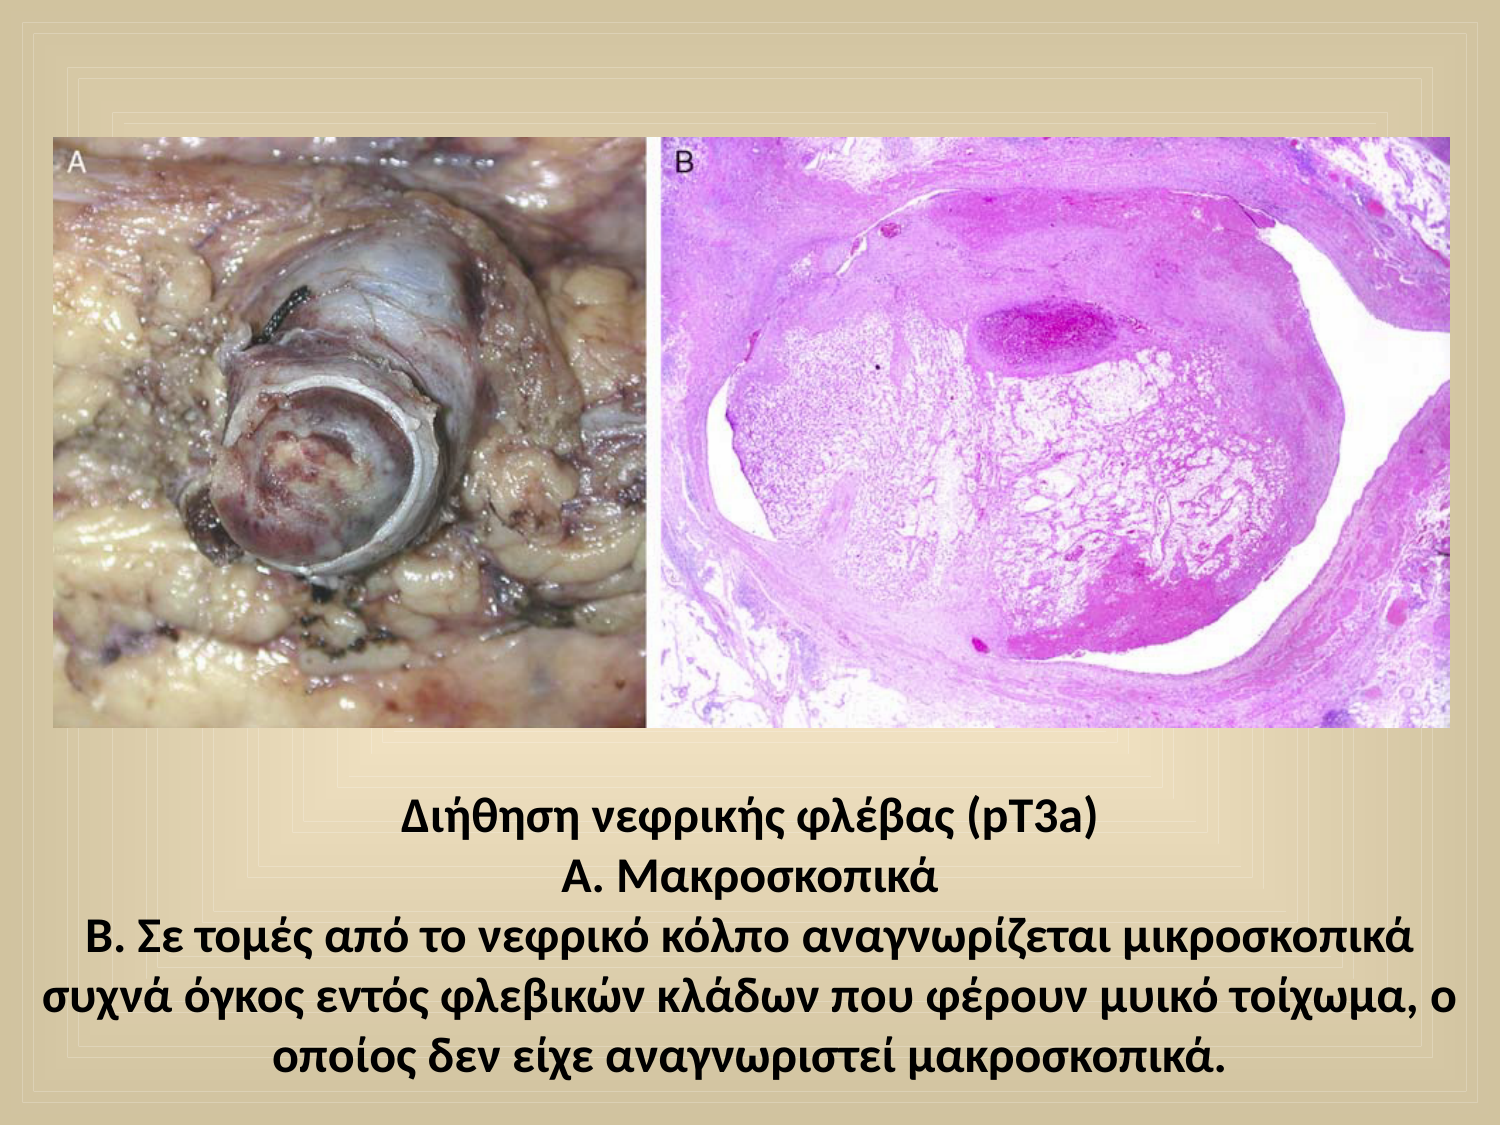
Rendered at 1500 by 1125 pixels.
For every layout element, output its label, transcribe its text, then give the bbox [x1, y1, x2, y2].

text_box Διήθηση νεφρικής φλέβας (pT3a) Α. Μακροσκοπικά B. Σε τομές από το νεφρικό κόλπο αναγνωρίζεται μικροσκοπικά συχνά όγκος εντός φλεβικών κλάδων που φέρουν μυικό τοίχωμα, ο οποίος δεν είχε αναγνωριστεί μακροσκοπικά. [0, 774, 1500, 1090]
picture [52, 136, 1450, 729]
